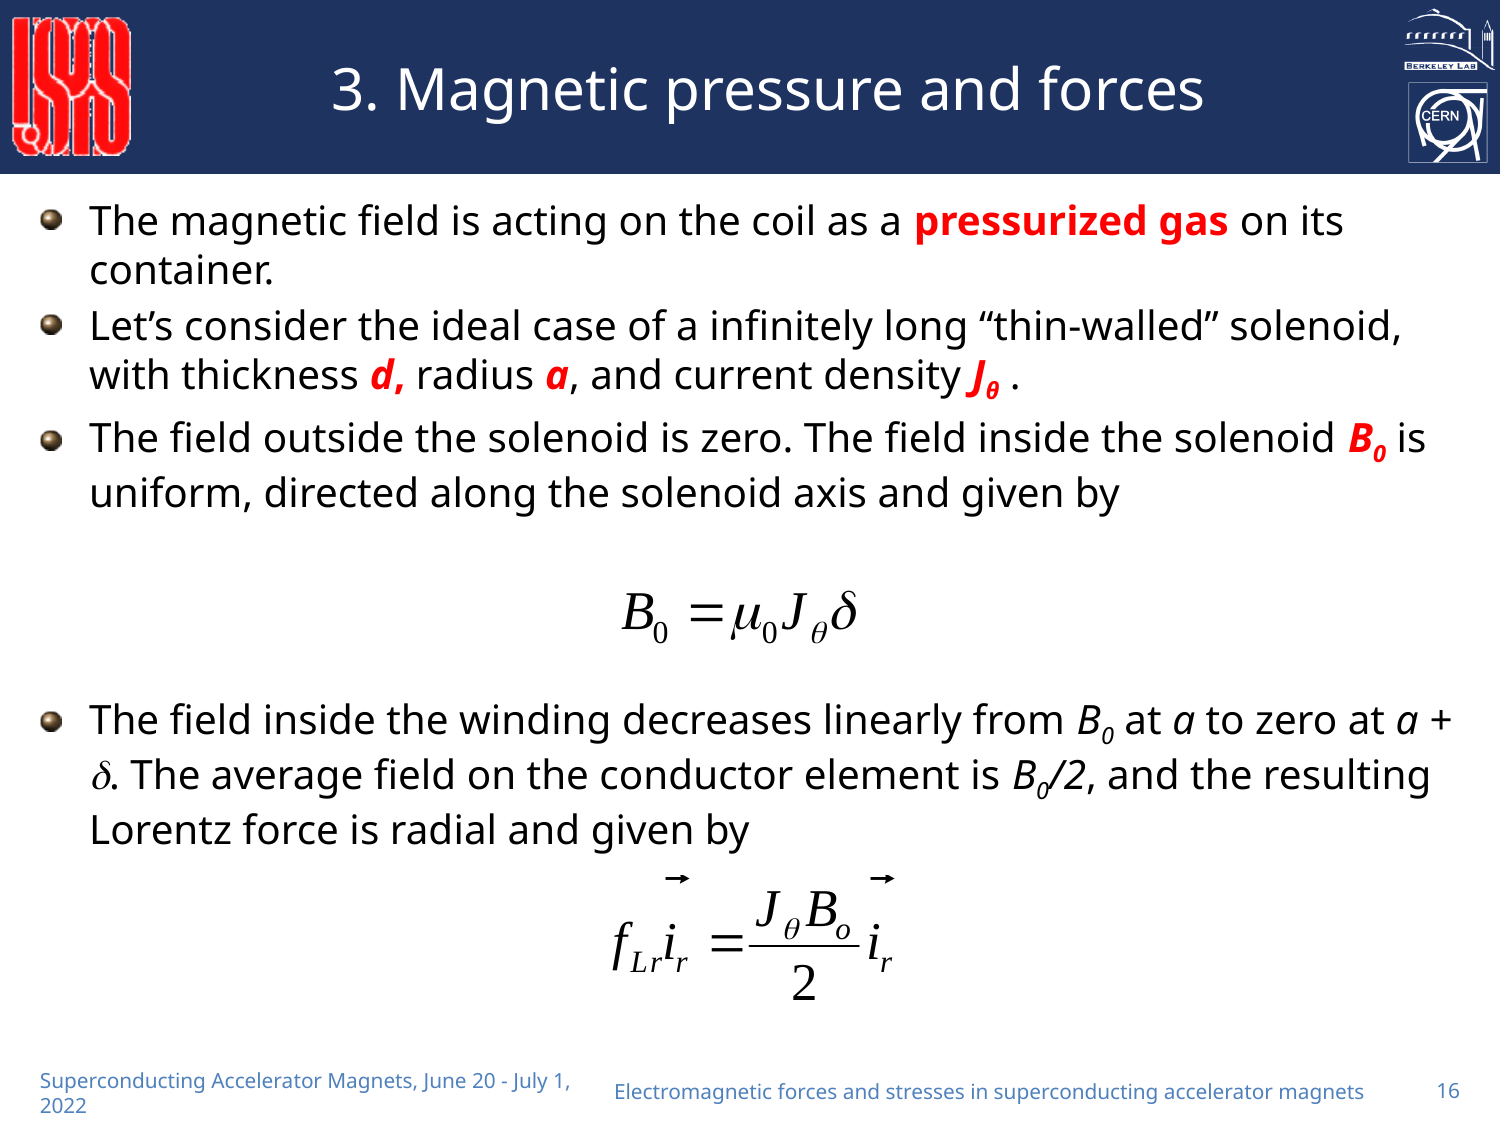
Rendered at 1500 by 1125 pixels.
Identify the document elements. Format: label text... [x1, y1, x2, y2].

picture [1403, 7, 1495, 71]
title 3. Magnetic pressure and forces [137, 0, 1400, 175]
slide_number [24, 1073, 613, 1113]
footer Electromagnetic forces and stresses in superconducting accelerator magnets [598, 1072, 1380, 1111]
picture [39, 429, 62, 451]
picture [39, 313, 62, 335]
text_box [610, 574, 875, 658]
picture [39, 208, 62, 230]
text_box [593, 874, 905, 1013]
picture [11, 16, 131, 156]
slide_number 16 [1400, 1072, 1475, 1111]
picture [1403, 77, 1492, 167]
picture [39, 710, 62, 732]
list The magnetic field is acting on the coil as a pressurized gas on its container. Let’s consider the ideal case of a infinitely long “thin-walled” solenoid, with thickness d, radius a, and current density Jθ . The field outside the solenoid is zero. The field inside the solenoid B0 is uniform, directed along the solenoid axis and given by The field inside the winding decreases linearly from B0 at a to zero at a + . The average field on the conductor element is B0/2, and the resulting Lorentz force is radial and given by [24, 187, 1475, 863]
